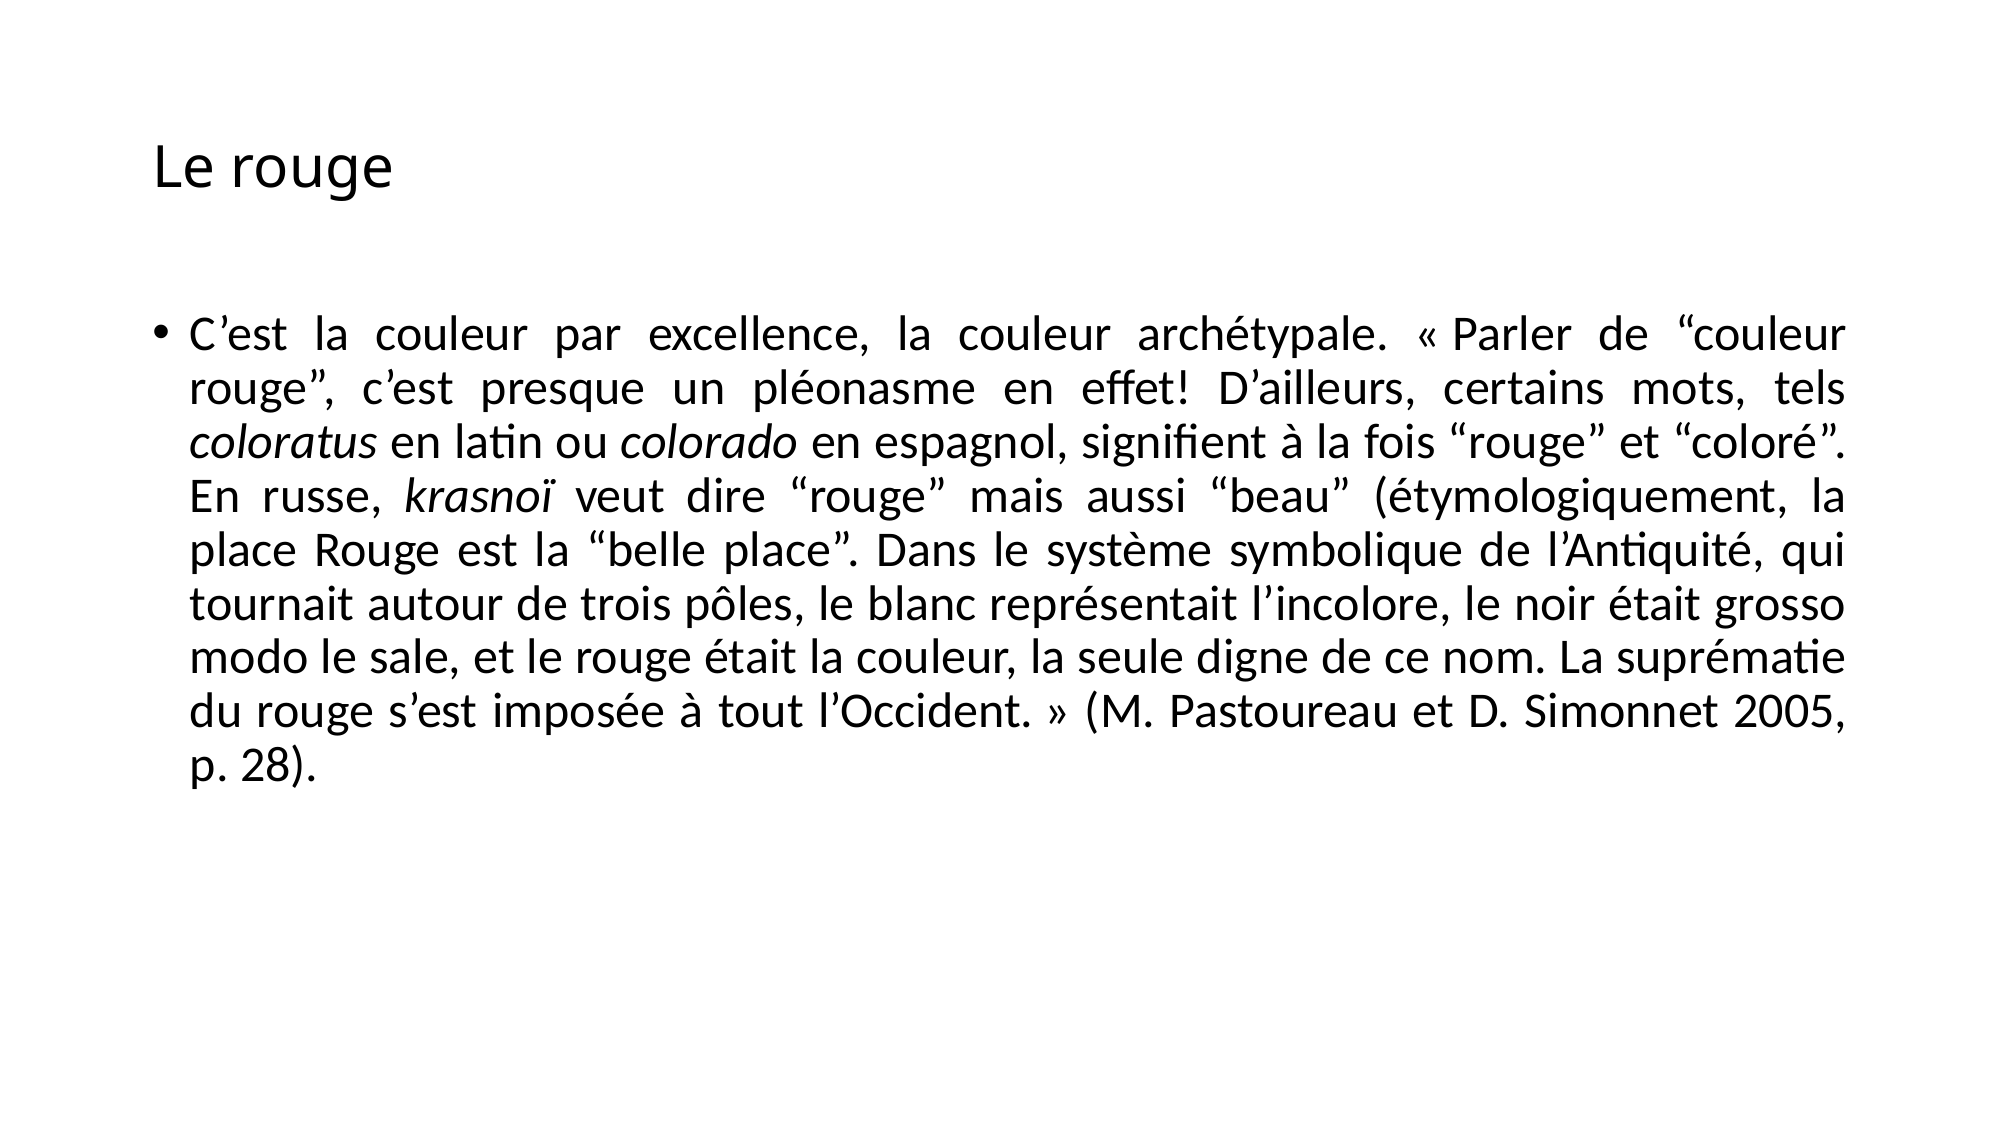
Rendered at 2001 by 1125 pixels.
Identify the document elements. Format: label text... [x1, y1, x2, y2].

title Le rouge [137, 59, 1863, 278]
list C’est la couleur par excellence, la couleur archétypale. « Parler de “couleur rouge”, c’est presque un pléonasme en effet! D’ailleurs, certains mots, tels coloratus en latin ou colorado en espagnol, signifient à la fois “rouge” et “coloré”. En russe, krasnoï veut dire “rouge” mais aussi “beau” (étymologiquement, la place Rouge est la “belle place”. Dans le système symbolique de l’Antiquité, qui tournait autour de trois pôles, le blanc représentait l’incolore, le noir était grosso modo le sale, et le rouge était la couleur, la seule digne de ce nom. La suprématie du rouge s’est imposée à tout l’Occident. » (M. Pastoureau et D. Simonnet 2005, p. 28). [137, 299, 1863, 1014]
